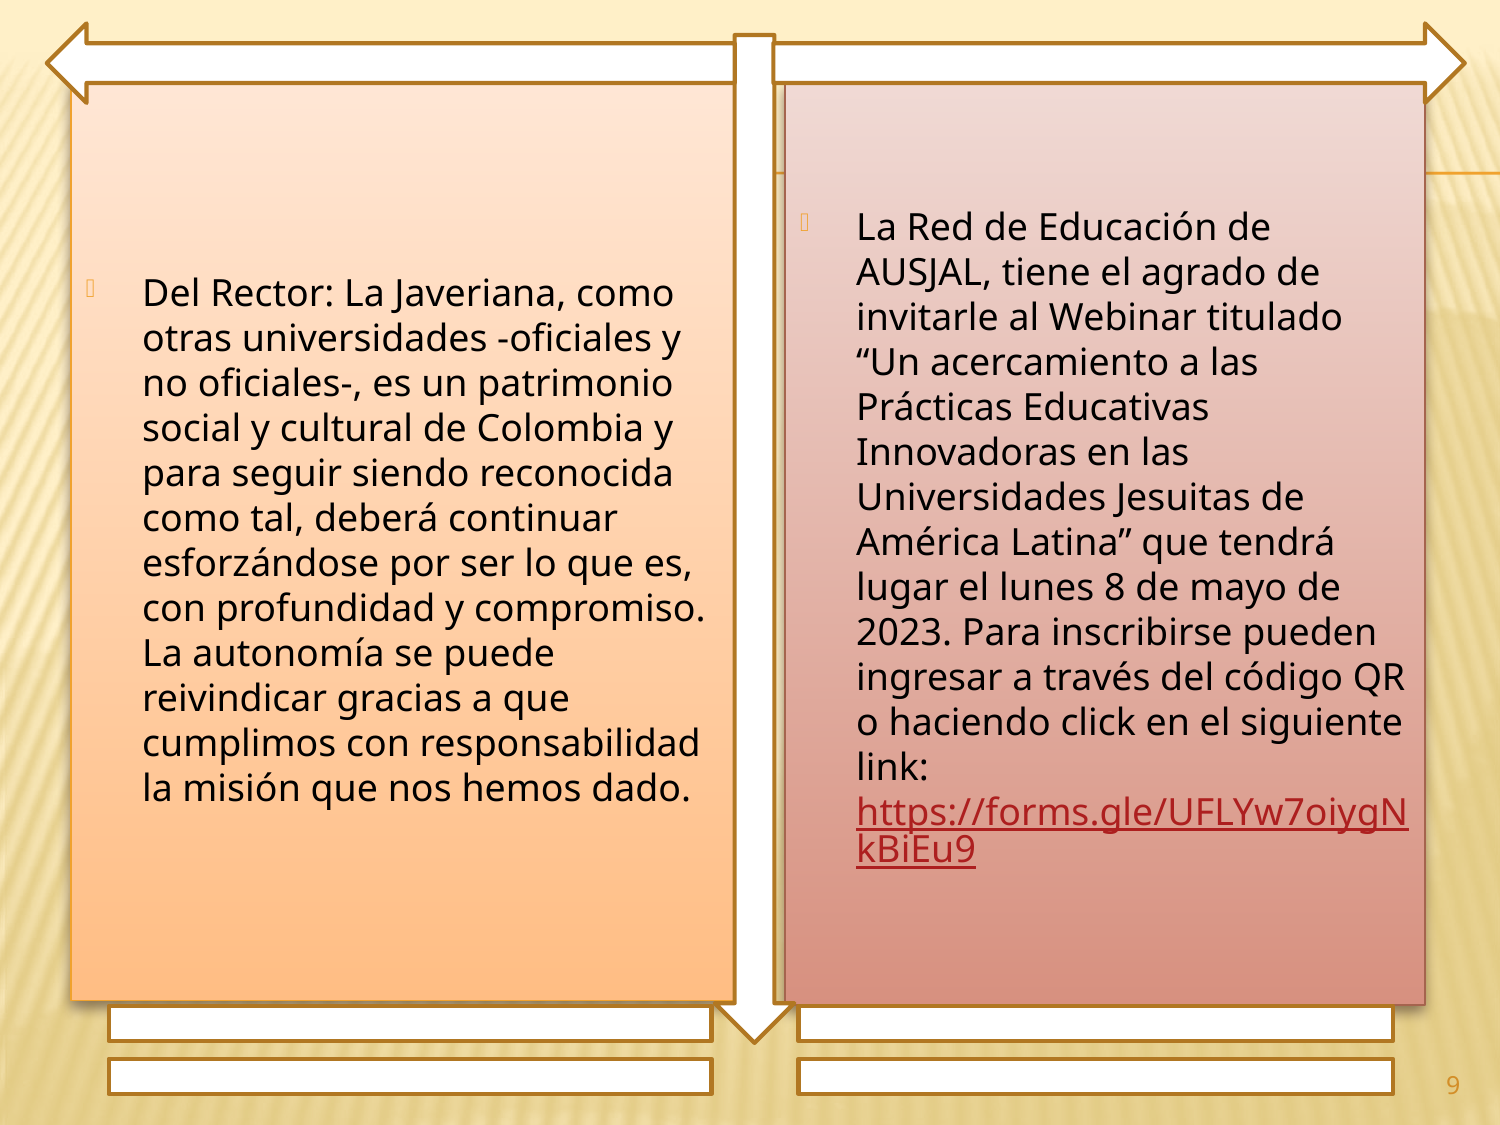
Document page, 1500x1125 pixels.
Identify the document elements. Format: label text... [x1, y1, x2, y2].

text_box [796, 1004, 1395, 1043]
list La Red de Educación de AUSJAL, tiene el agrado de invitarle al Webinar titulado “Un acercamiento a las Prácticas Educativas Innovadoras en las Universidades Jesuitas de América Latina” que tendrá lugar el lunes 8 de mayo de 2023. Para inscribirse pueden ingresar a través del código QR o haciendo click en el siguiente link: https://forms.gle/UFLYw7oiygNkBiEu9 [784, 86, 1426, 1006]
text_box [771, 21, 1467, 105]
text_box [107, 1004, 714, 1043]
list Del Rector: La Javeriana, como otras universidades -oficiales y no oficiales-, es un patrimonio social y cultural de Colombia y para seguir siendo reconocida como tal, deberá continuar esforzándose por ser lo que es, con profundidad y compromiso. La autonomía se puede reivindicar gracias a que cumplimos con responsabilidad la misión que nos hemos dado. [70, 86, 732, 1001]
text_box [44, 21, 737, 105]
slide_number 9 [1350, 1062, 1475, 1103]
text_box [107, 1057, 714, 1096]
text_box [712, 32, 797, 1046]
text_box [796, 1057, 1395, 1096]
